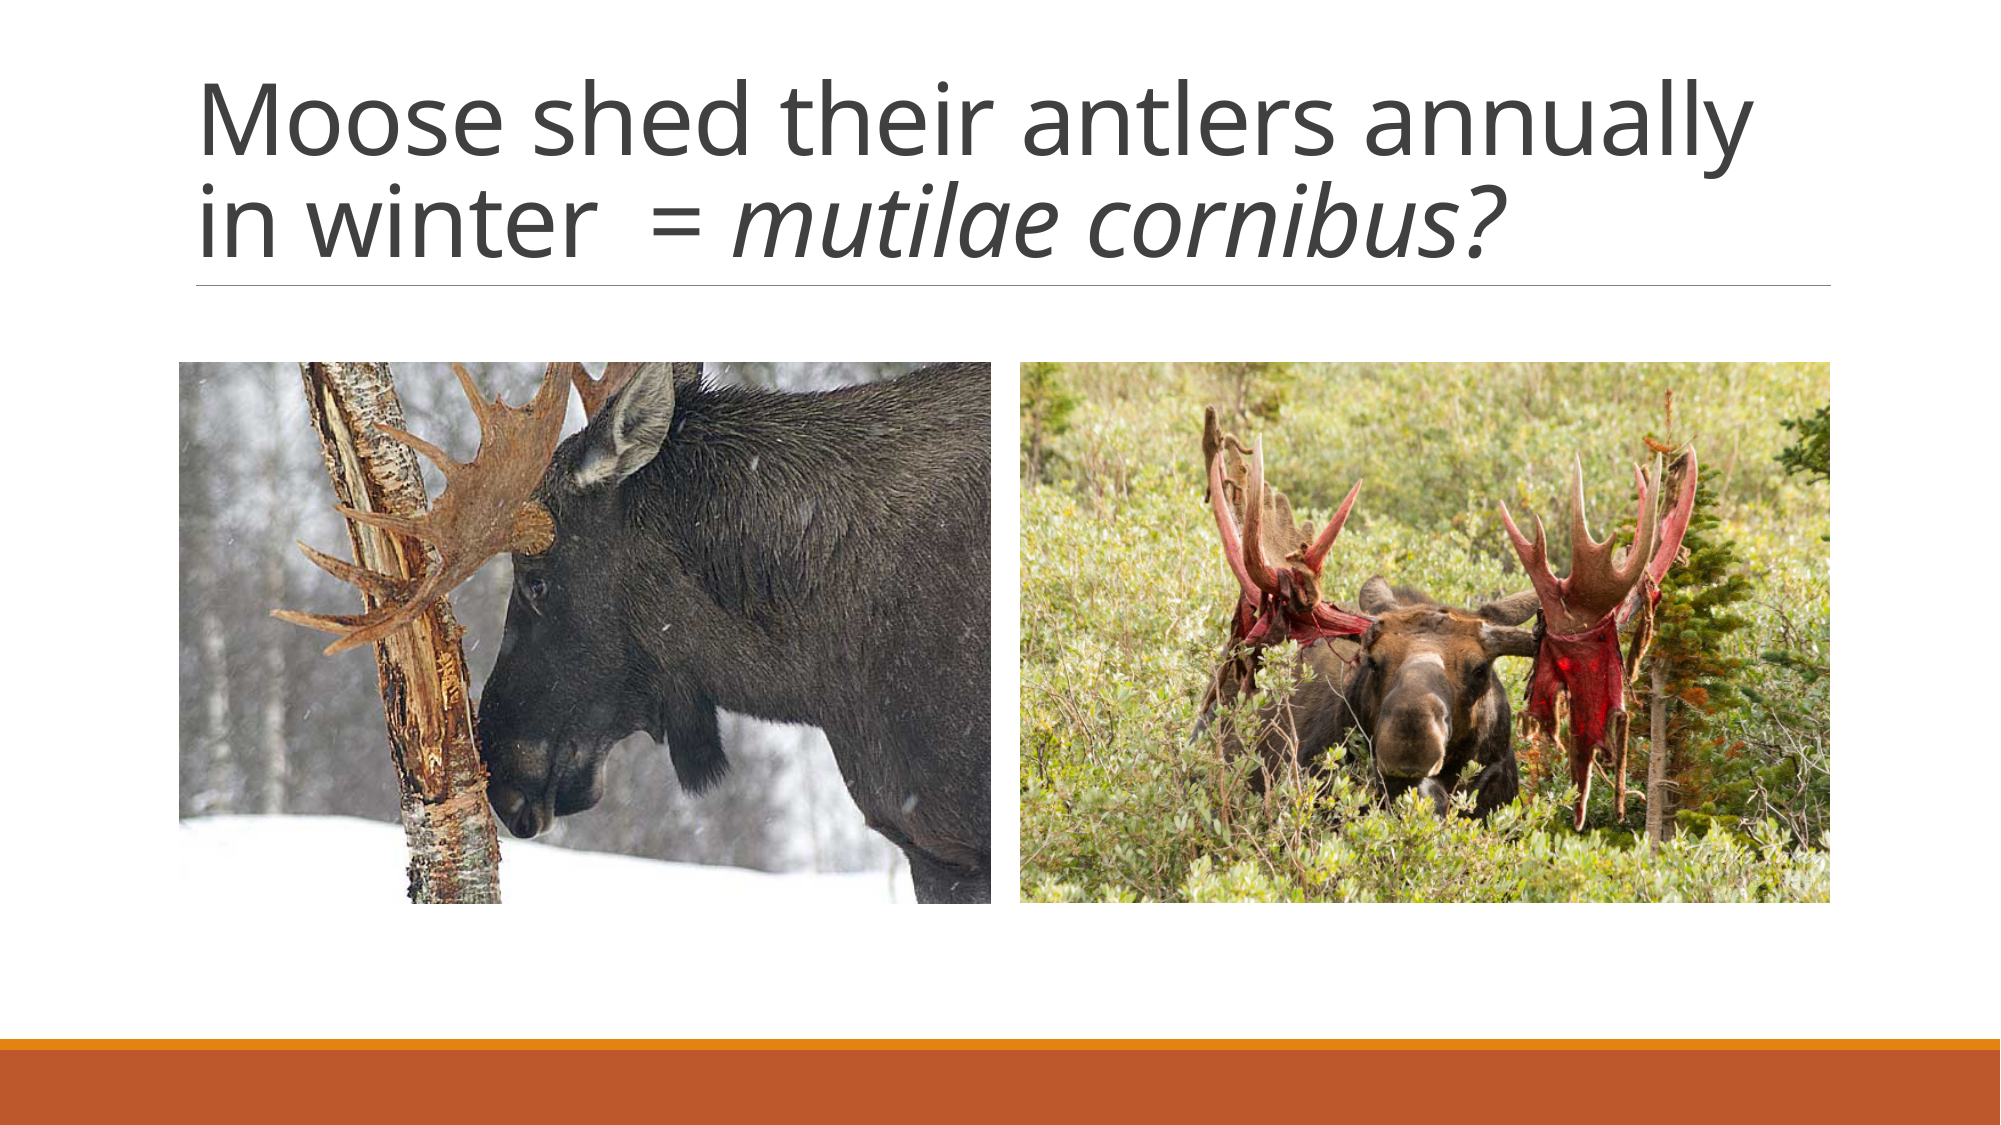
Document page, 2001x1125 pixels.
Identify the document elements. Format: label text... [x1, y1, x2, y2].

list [179, 361, 991, 904]
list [1019, 362, 1831, 903]
title Moose shed their antlers annually in winter = mutilae cornibus? [180, 47, 1830, 285]
